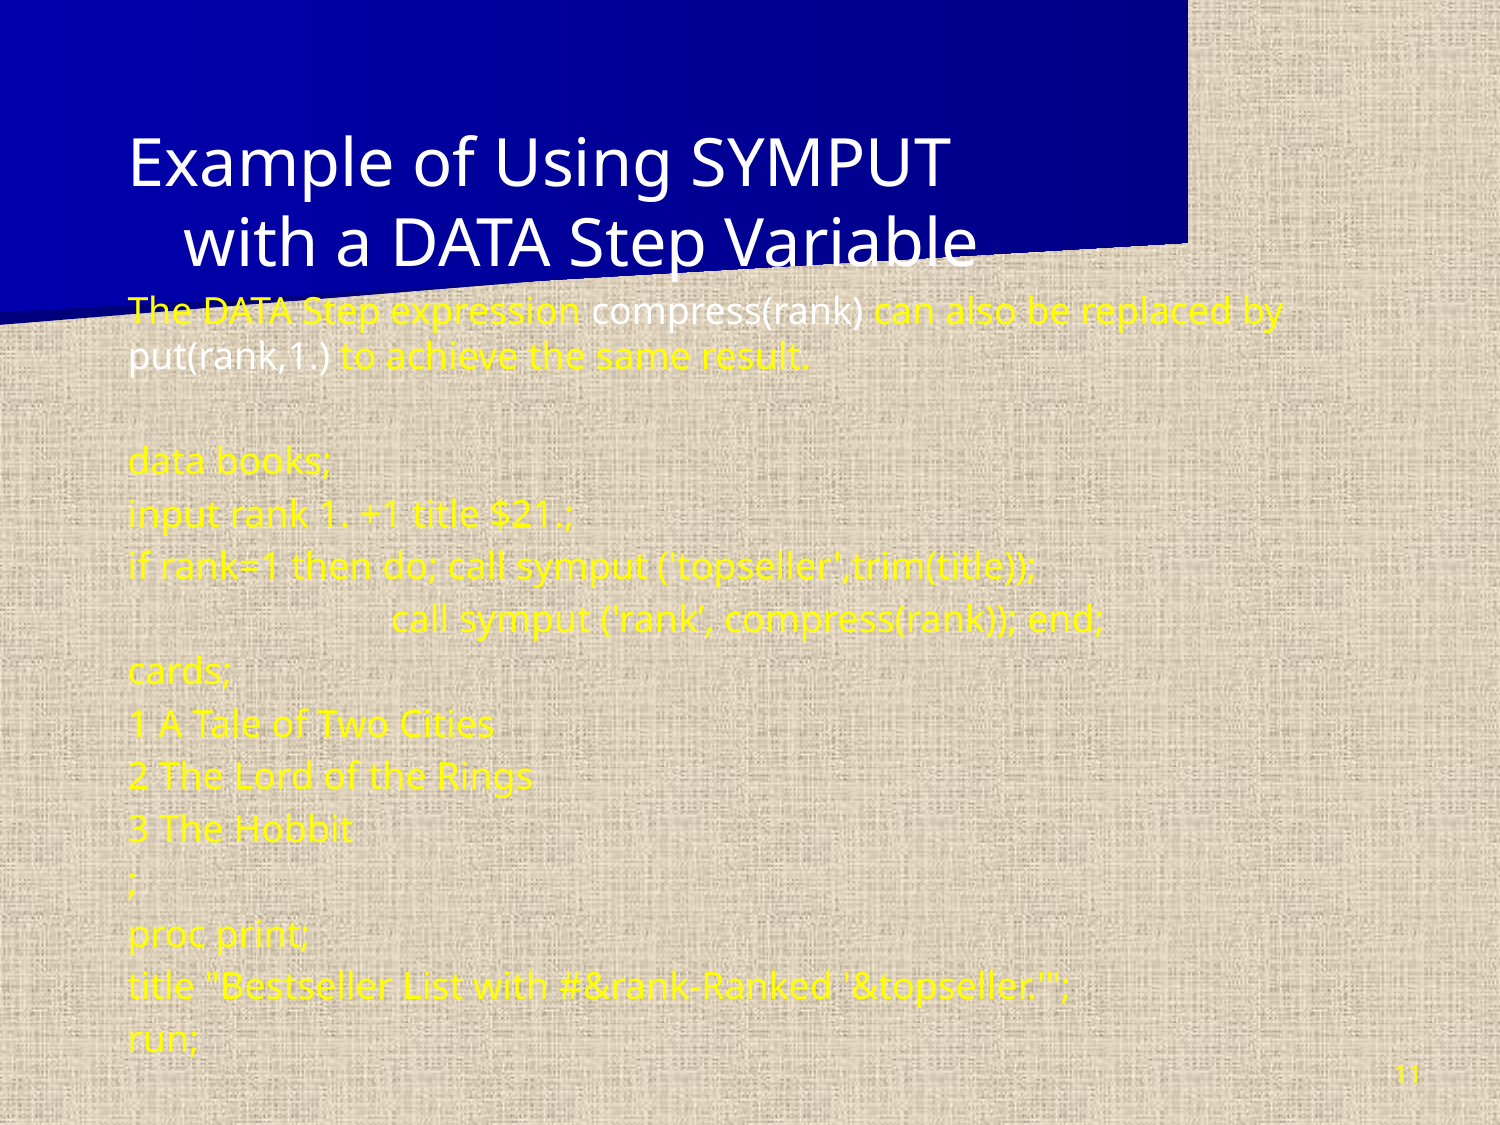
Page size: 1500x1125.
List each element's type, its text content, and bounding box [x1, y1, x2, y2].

slide_number 11 [512, 1024, 1438, 1101]
list Example of Using SYMPUT with a DATA Step Variable The DATA Step expression compress(rank) can also be replaced by put(rank,1.) to achieve the same result. data books; input rank 1. +1 title $21.; if rank=1 then do; call symput ('topseller',trim(title)); call symput ('rank’, compress(rank)); end; cards; 1 A Tale of Two Cities 2 The Lord of the Rings 3 The Hobbit ; proc print; title "Bestseller List with #&rank-Ranked '&topseller.'"; run; [112, 112, 1463, 1001]
picture [0, 0, 1500, 1125]
